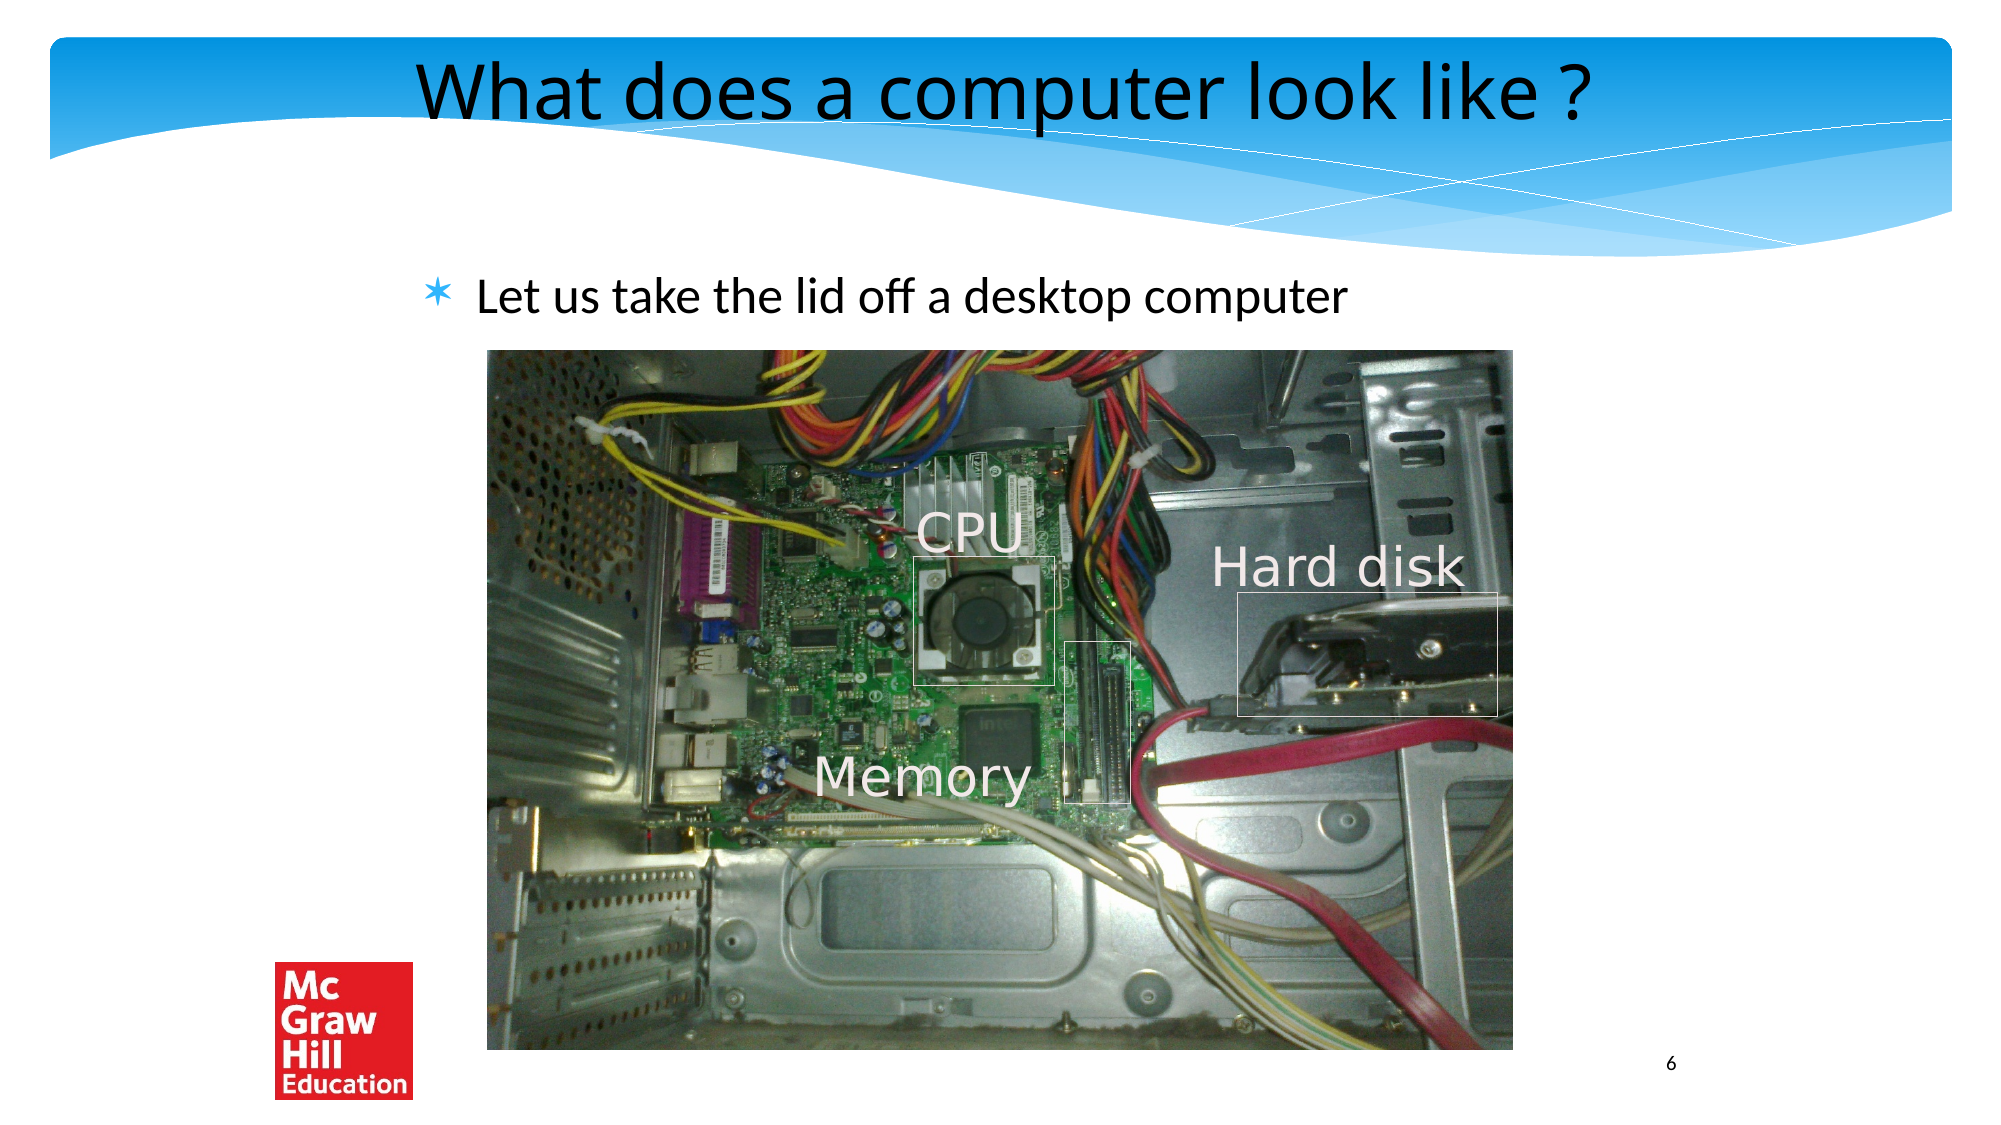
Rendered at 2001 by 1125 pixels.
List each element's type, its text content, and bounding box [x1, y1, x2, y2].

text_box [487, 347, 1513, 1051]
title What does a computer look like ? [395, 12, 1613, 167]
list Let us take the lid off a desktop computer [408, 261, 1625, 325]
text_box 6 [1651, 1042, 1744, 1103]
picture [274, 962, 413, 1101]
